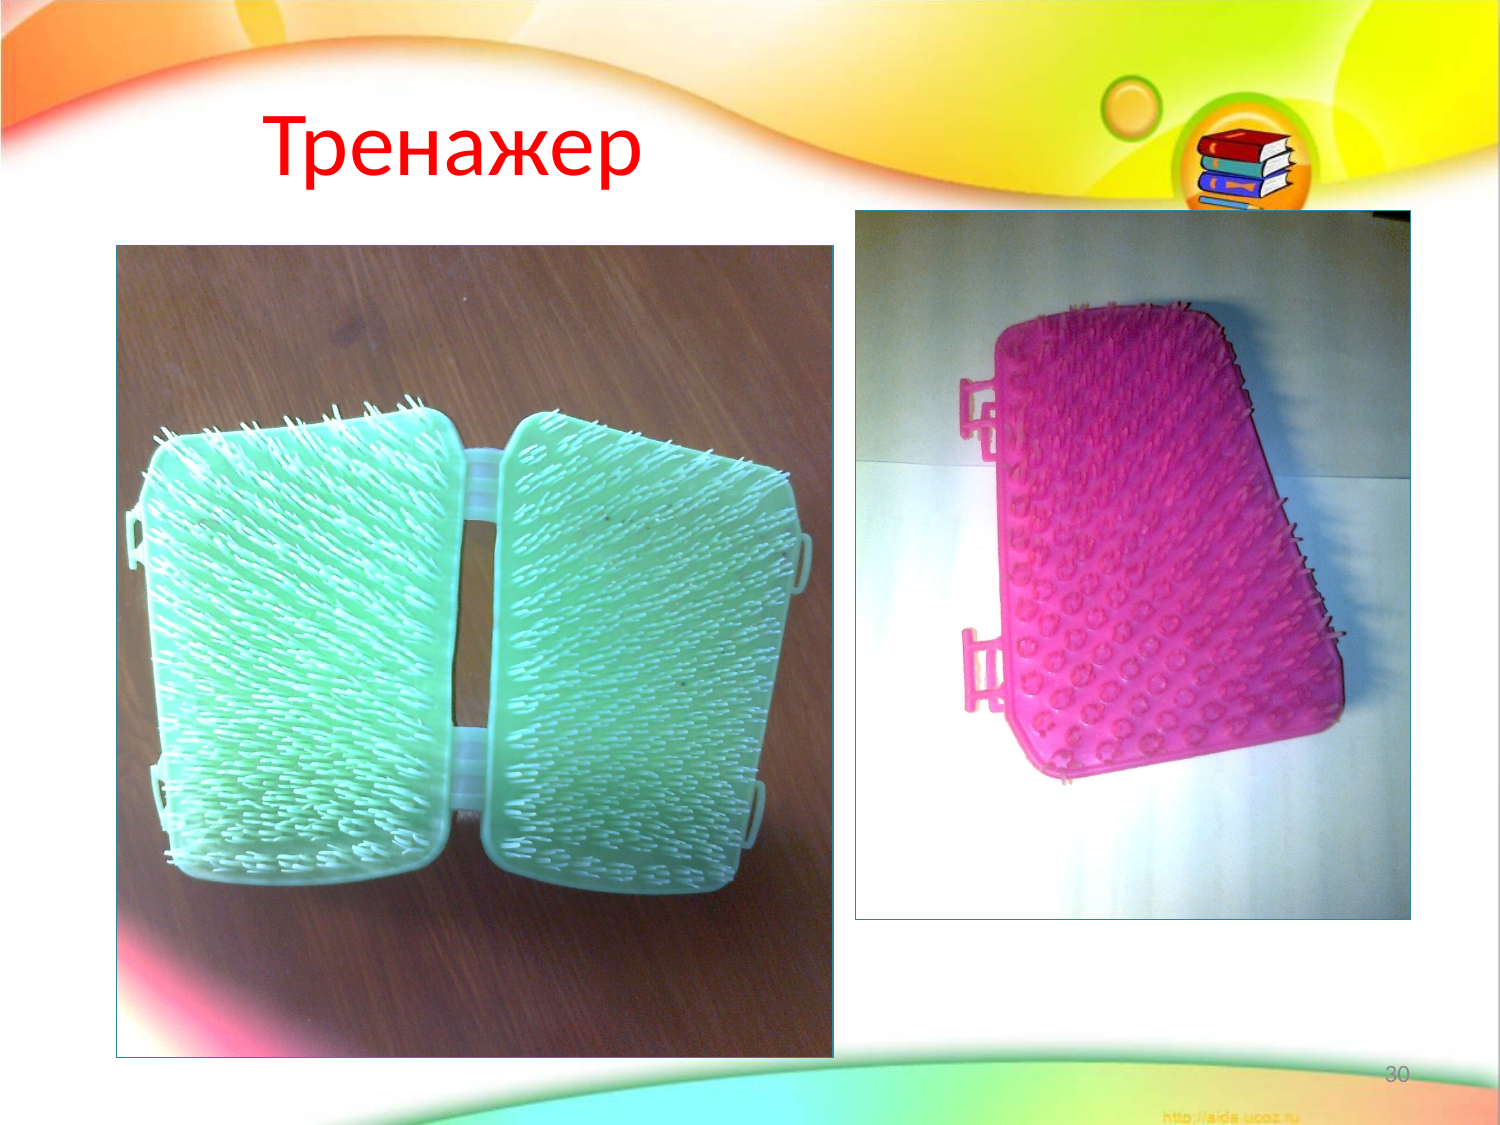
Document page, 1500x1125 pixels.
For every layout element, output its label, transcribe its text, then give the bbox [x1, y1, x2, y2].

slide_number 30 [1074, 1042, 1425, 1103]
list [855, 210, 1411, 920]
title Тренажер [75, 45, 832, 233]
picture [0, 0, 1500, 1125]
